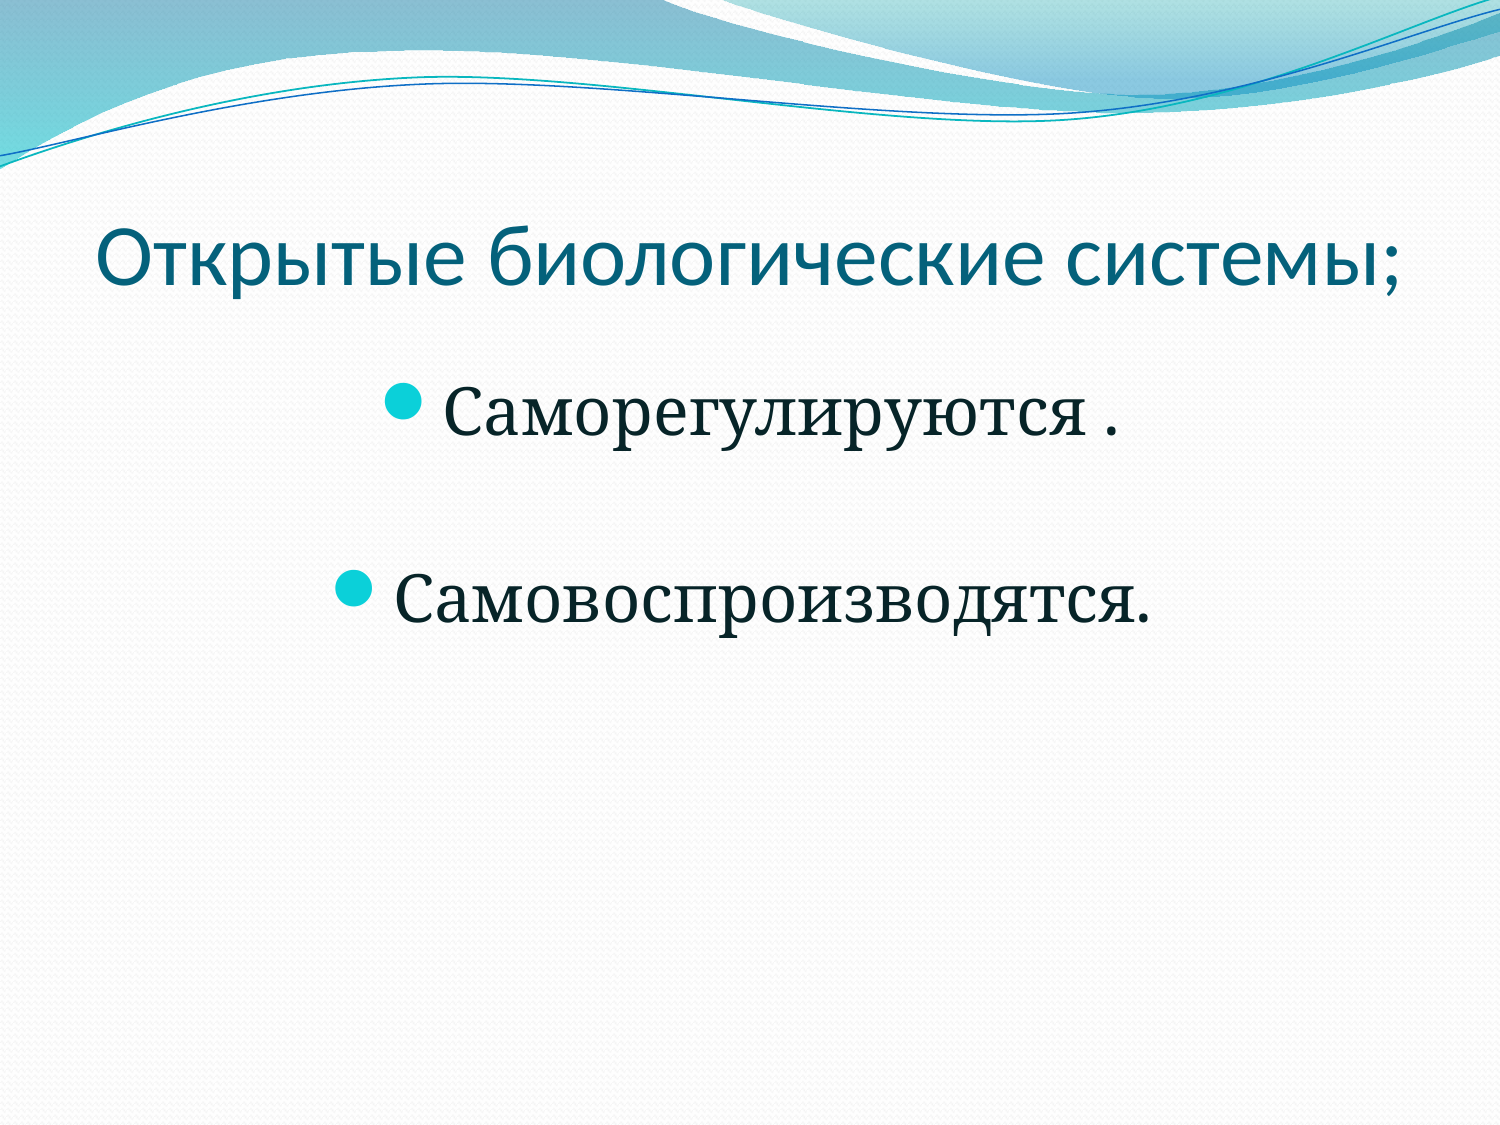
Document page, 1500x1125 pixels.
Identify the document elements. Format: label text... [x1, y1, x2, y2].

title Открытые биологические системы; [75, 115, 1425, 303]
list Саморегулируются . Самовоспроизводятся. [75, 361, 1425, 1038]
